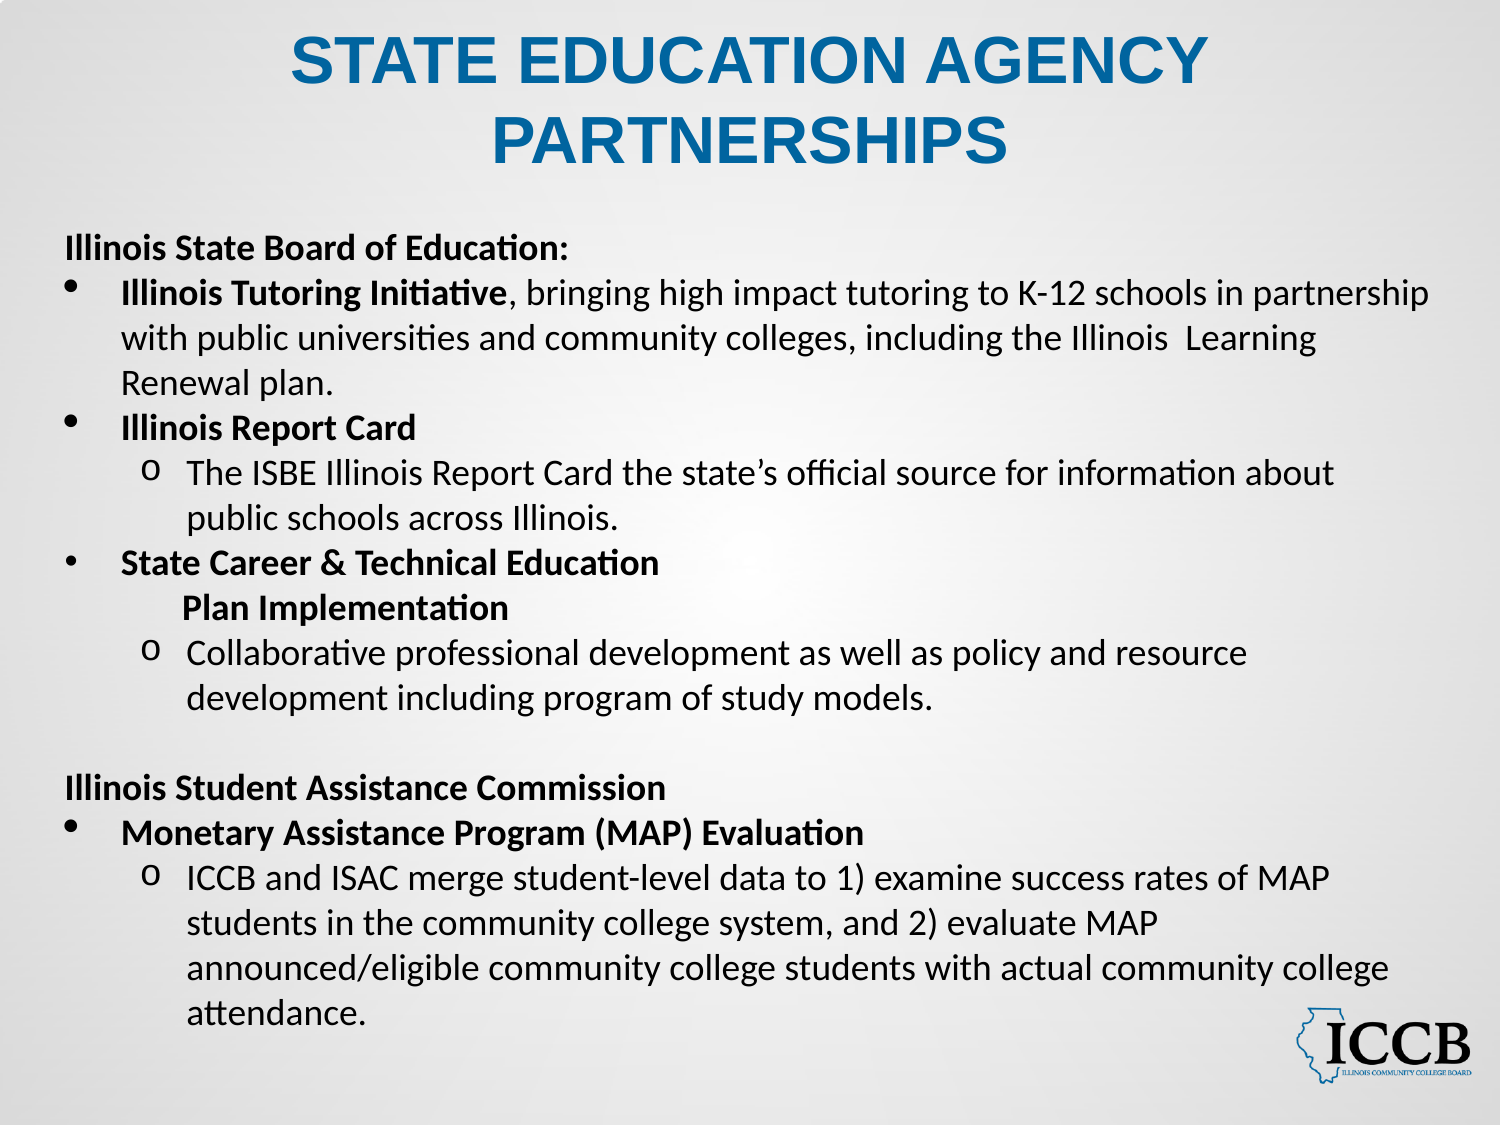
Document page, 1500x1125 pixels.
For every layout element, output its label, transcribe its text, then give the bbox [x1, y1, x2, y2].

title STATE EDUCATION AGENCY PARTNERSHIPS [126, 16, 1374, 178]
picture [0, 0, 1500, 1125]
list Illinois State Board of Education: Illinois Tutoring Initiative, bringing high impact tutoring to K-12 schools in partnership with public universities and community colleges, including the Illinois Learning Renewal plan. Illinois Report Card The ISBE Illinois Report Card the state’s official source for information about public schools across Illinois. State Career & Technical Education Plan Implementation Collaborative professional development as well as policy and resource development including program of study models. Illinois Student Assistance Commission Monetary Assistance Program (MAP) Evaluation ICCB and ISAC merge student-level data to 1) examine success rates of MAP students in the community college system, and 2) evaluate MAP announced/eligible community college students with actual community college attendance. [64, 178, 1436, 1125]
